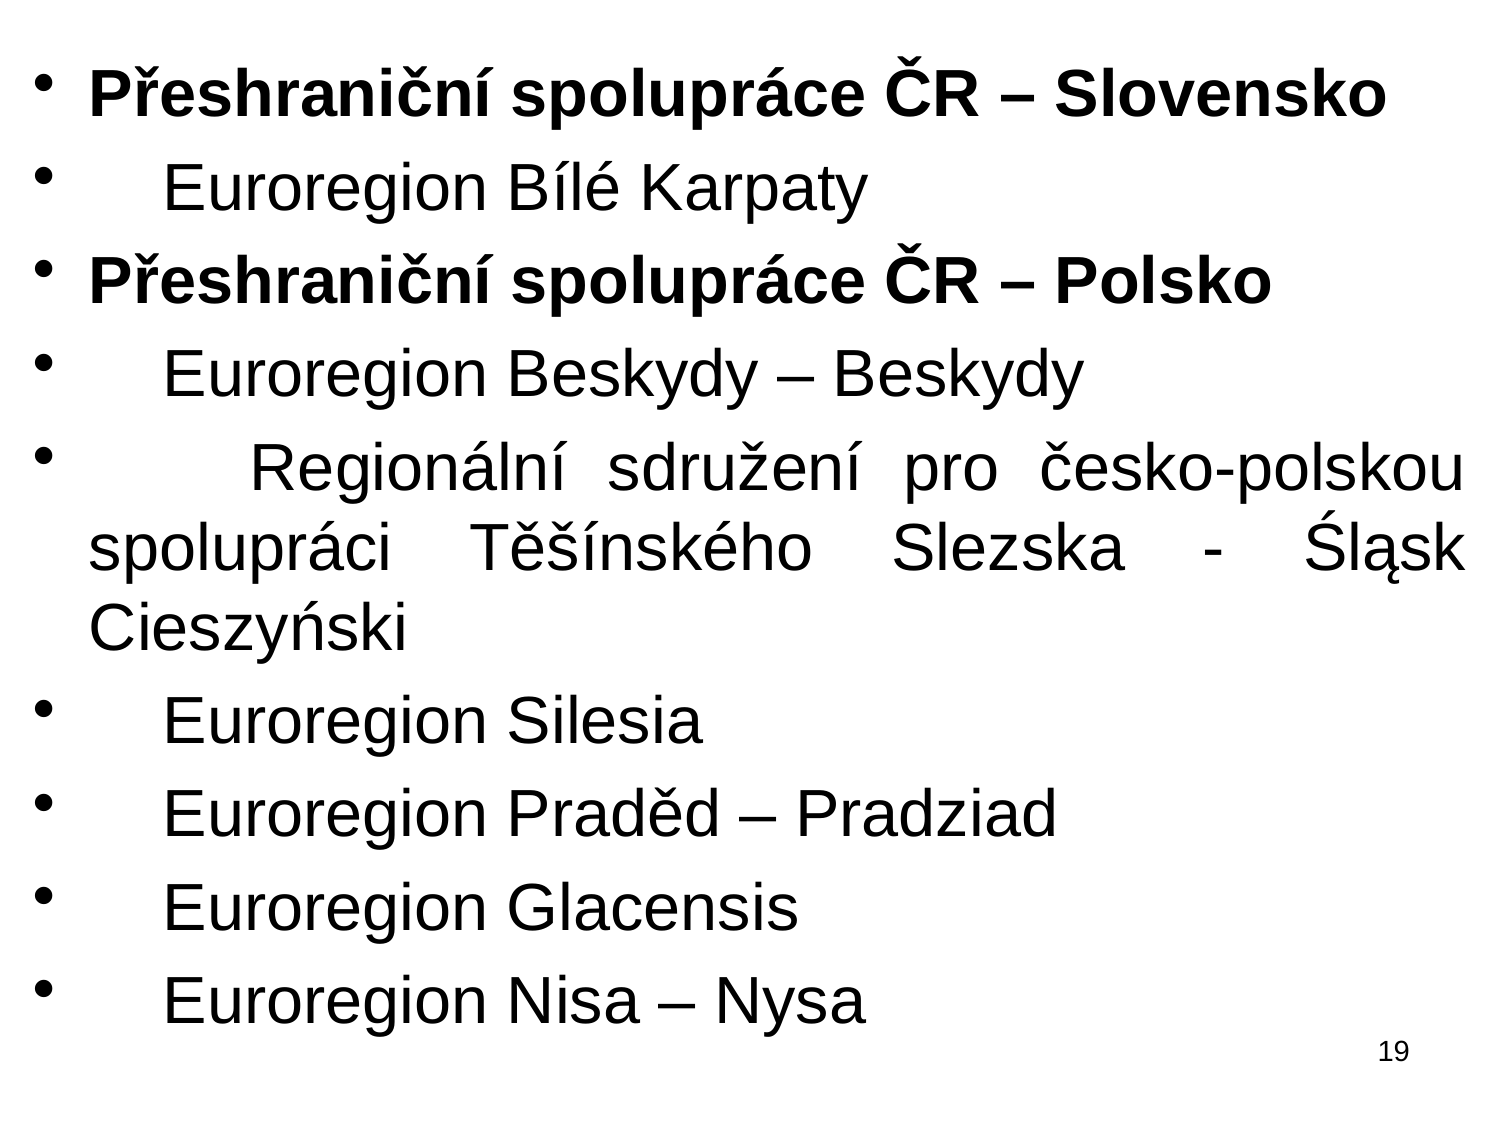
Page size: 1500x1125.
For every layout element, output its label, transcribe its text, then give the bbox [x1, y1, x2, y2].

list Přeshraniční spolupráce ČR – Slovensko Euroregion Bílé Karpaty Přeshraniční spolupráce ČR – Polsko Euroregion Beskydy – Beskydy Regionální sdružení pro česko-polskou spolupráci Těšínského Slezska - Śląsk Cieszyński Euroregion Silesia Euroregion Praděd – Pradziad Euroregion Glacensis Euroregion Nisa – Nysa [17, 42, 1483, 941]
slide_number 19 [1074, 1024, 1425, 1103]
